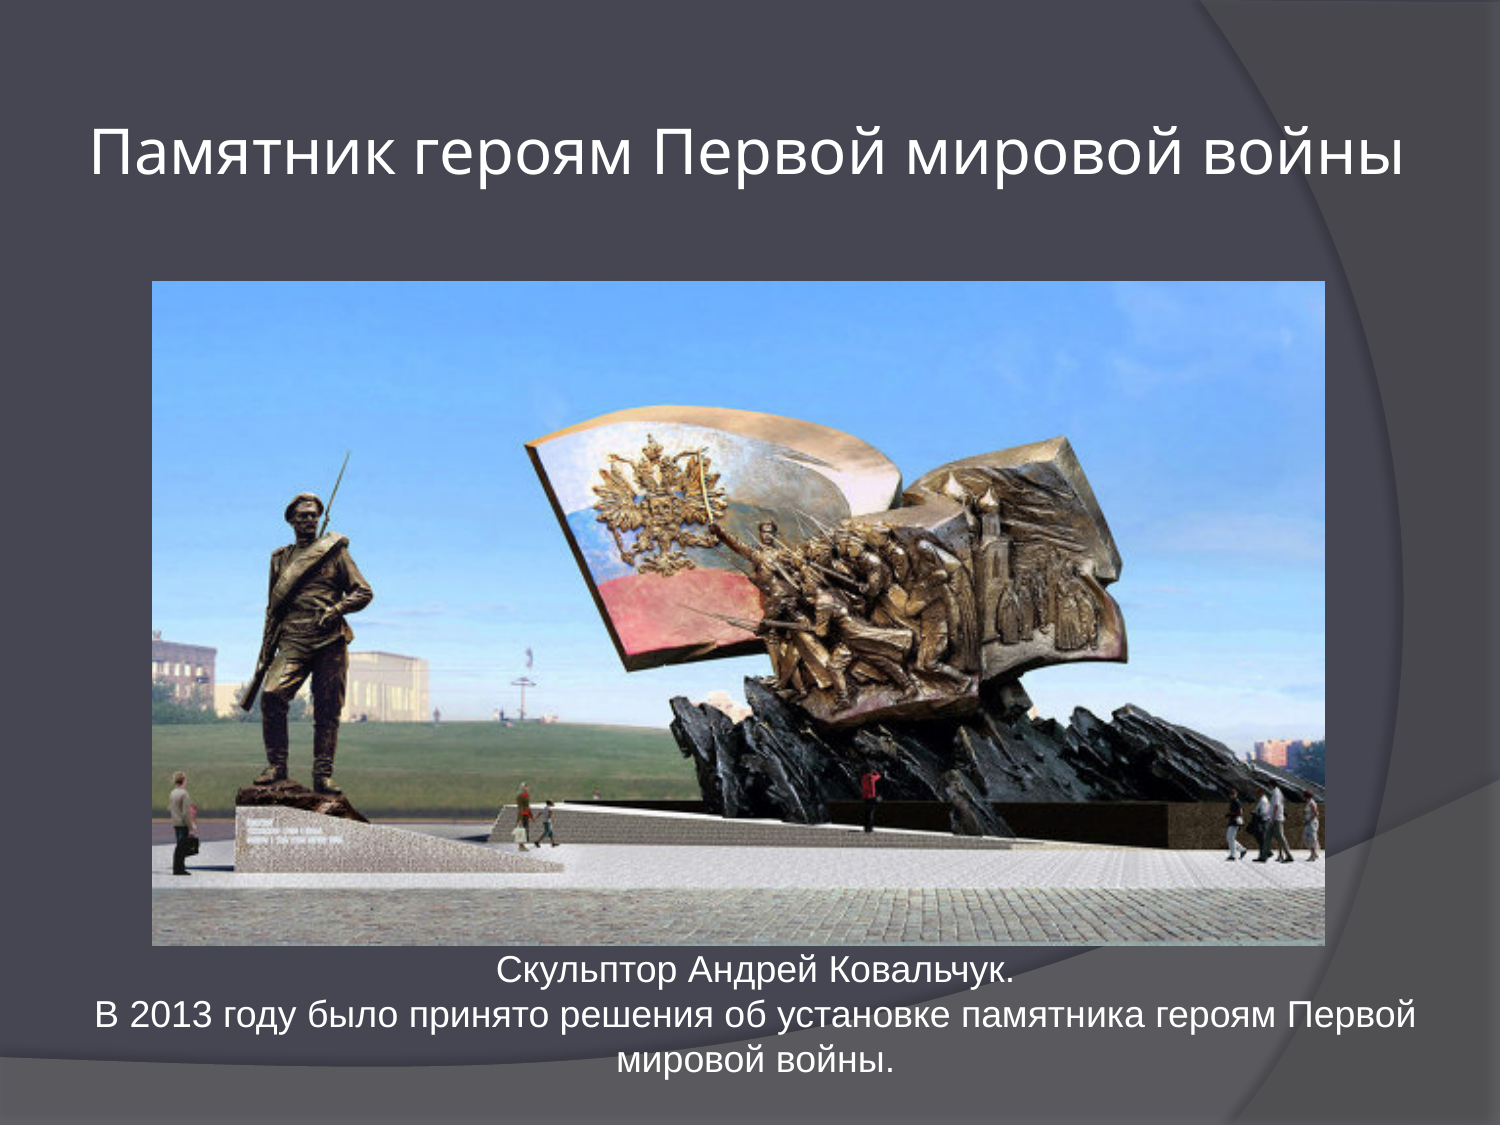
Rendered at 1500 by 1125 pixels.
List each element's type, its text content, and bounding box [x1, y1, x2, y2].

title Памятник героям Первой мировой войны [70, 93, 1425, 282]
picture [152, 280, 1325, 946]
text_box Скульптор Андрей Ковальчук. В 2013 году было принято решения об установке памятника героям Первой мировой войны. [46, 937, 1465, 1088]
